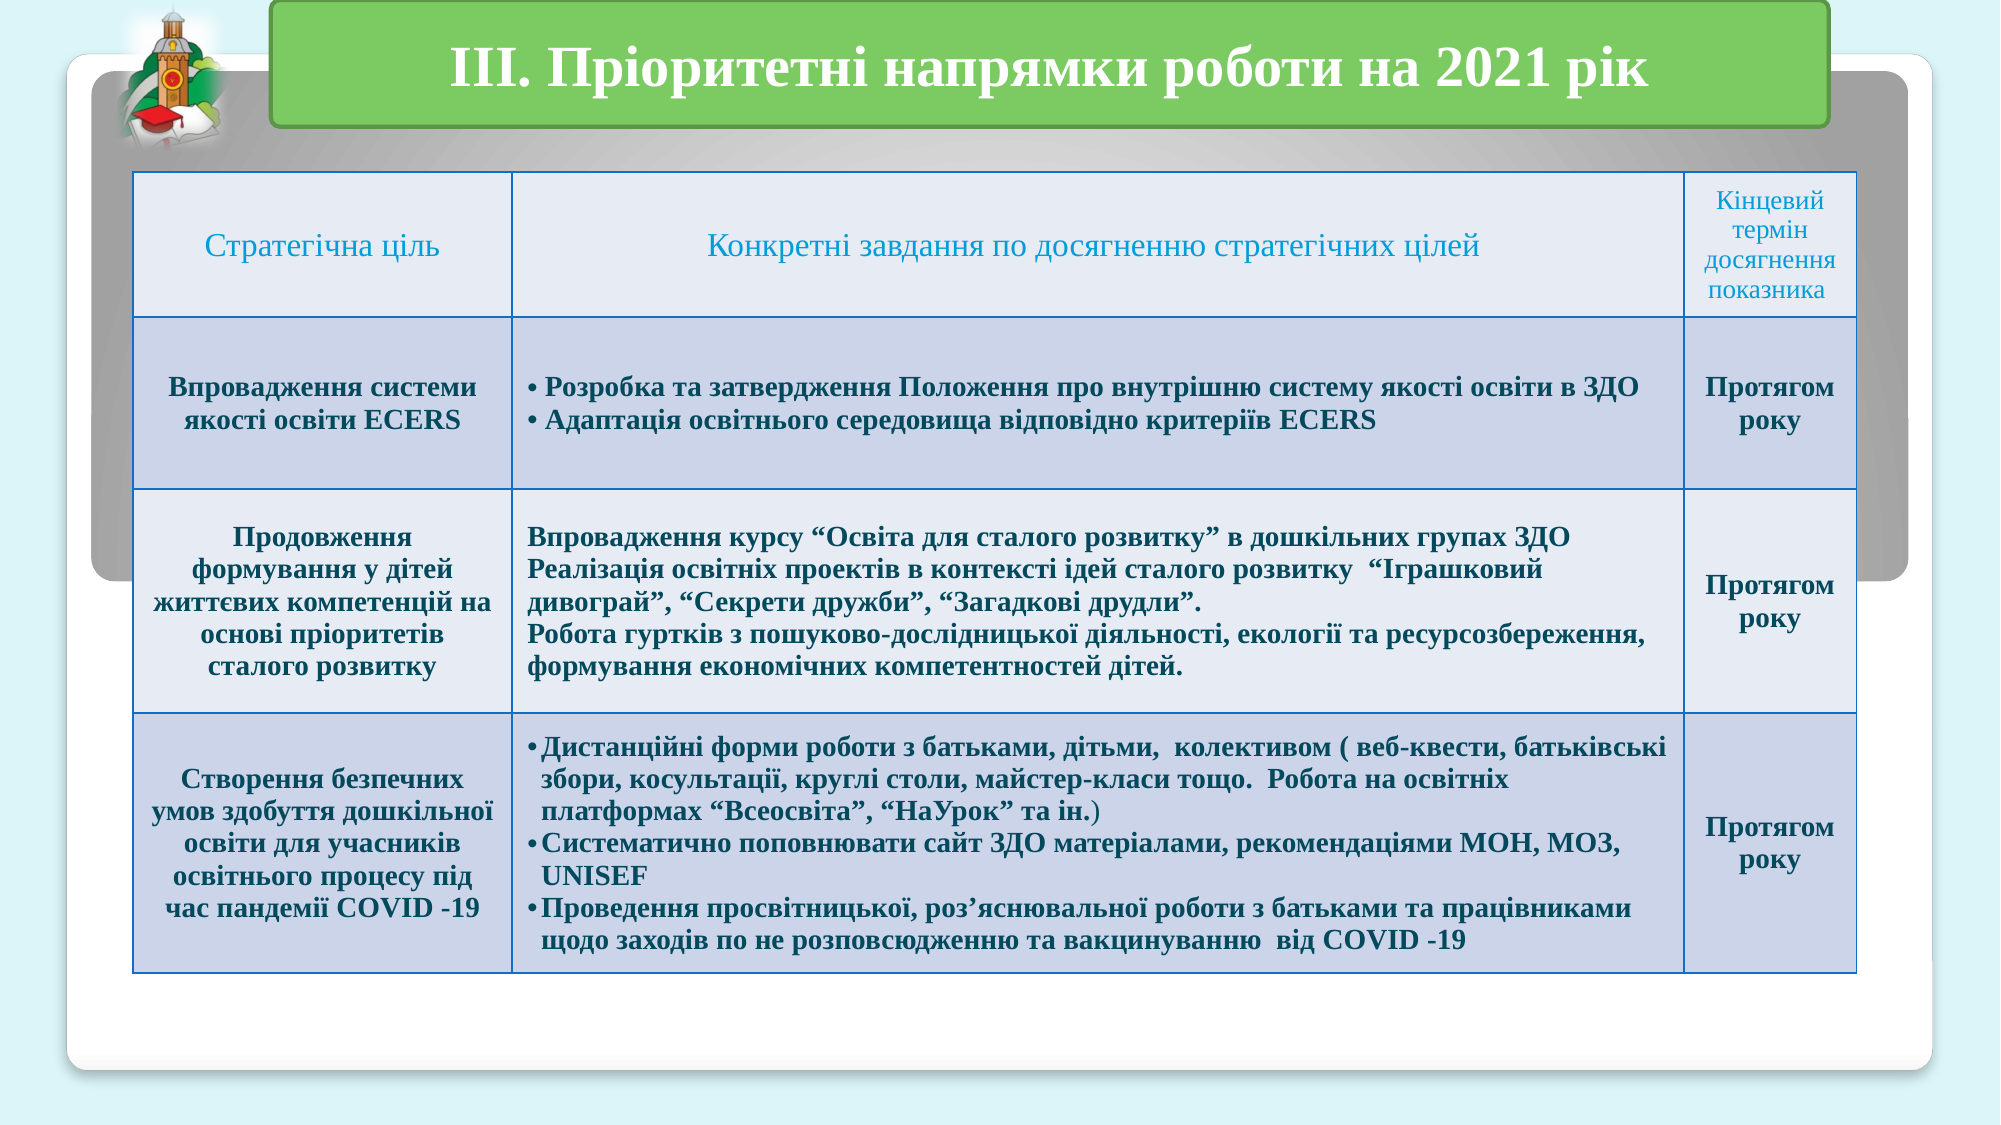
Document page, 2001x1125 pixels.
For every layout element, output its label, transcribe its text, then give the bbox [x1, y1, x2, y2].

table_cell Впровадження курсу “Освіта для сталого розвитку” в дошкільних групах ЗДО Реалізація освітніх проектів в контексті ідей сталого розвитку “Іграшковий дивограй”, “Секрети дружби”, “Загадкові друдли”. Робота гуртків з пошуково-дослідницької діяльності, екології та ресурсозбереження, формування економічних компетентностей дітей. [513, 490, 1683, 712]
table_cell Дистанційні форми роботи з батьками, дітьми, колективом ( веб-квести, батьківські збори, косультації, круглі столи, майстер-класи тощо. Робота на освітніх платформах “Всеосвіта”, “НаУрок” та ін.) Систематично поповнювати сайт ЗДО матеріалами, рекомендаціями МОН, МОЗ, UNISEF Проведення просвітницької, роз’яснювальної роботи з батьками та працівниками щодо заходів по не розповсюдженню та вакцинуванню від COVID -19 [513, 714, 1683, 972]
table_header Конкретні завдання по досягненню стратегічних цілей [513, 173, 1683, 316]
table_header Кінцевий термін досягнення показника [1685, 173, 1856, 316]
table_cell Продовження формування у дітей життєвих компетенцій на основі пріоритетів сталого розвитку [134, 490, 511, 712]
table_cell Створення безпечних умов здобуття дошкільної освіти для учасників освітнього процесу під час пандемії COVID -19 [134, 714, 511, 972]
text_box ІІІ. Пріоритетні напрямки роботи на 2021 рік [268, 0, 1831, 129]
table_cell Впровадження системи якості освіти ECERS [134, 318, 511, 488]
table_cell Розробка та затвердження Положення про внутрішню систему якості освіти в ЗДО Адаптація освітнього середовища відповідно критеріїв ECERS [513, 318, 1683, 488]
table_header Стратегічна ціль [134, 173, 511, 316]
picture [111, 0, 232, 154]
table_cell Протягом року [1685, 490, 1856, 712]
table_cell Протягом року [1685, 714, 1856, 972]
table_cell Протягом року [1685, 318, 1856, 488]
